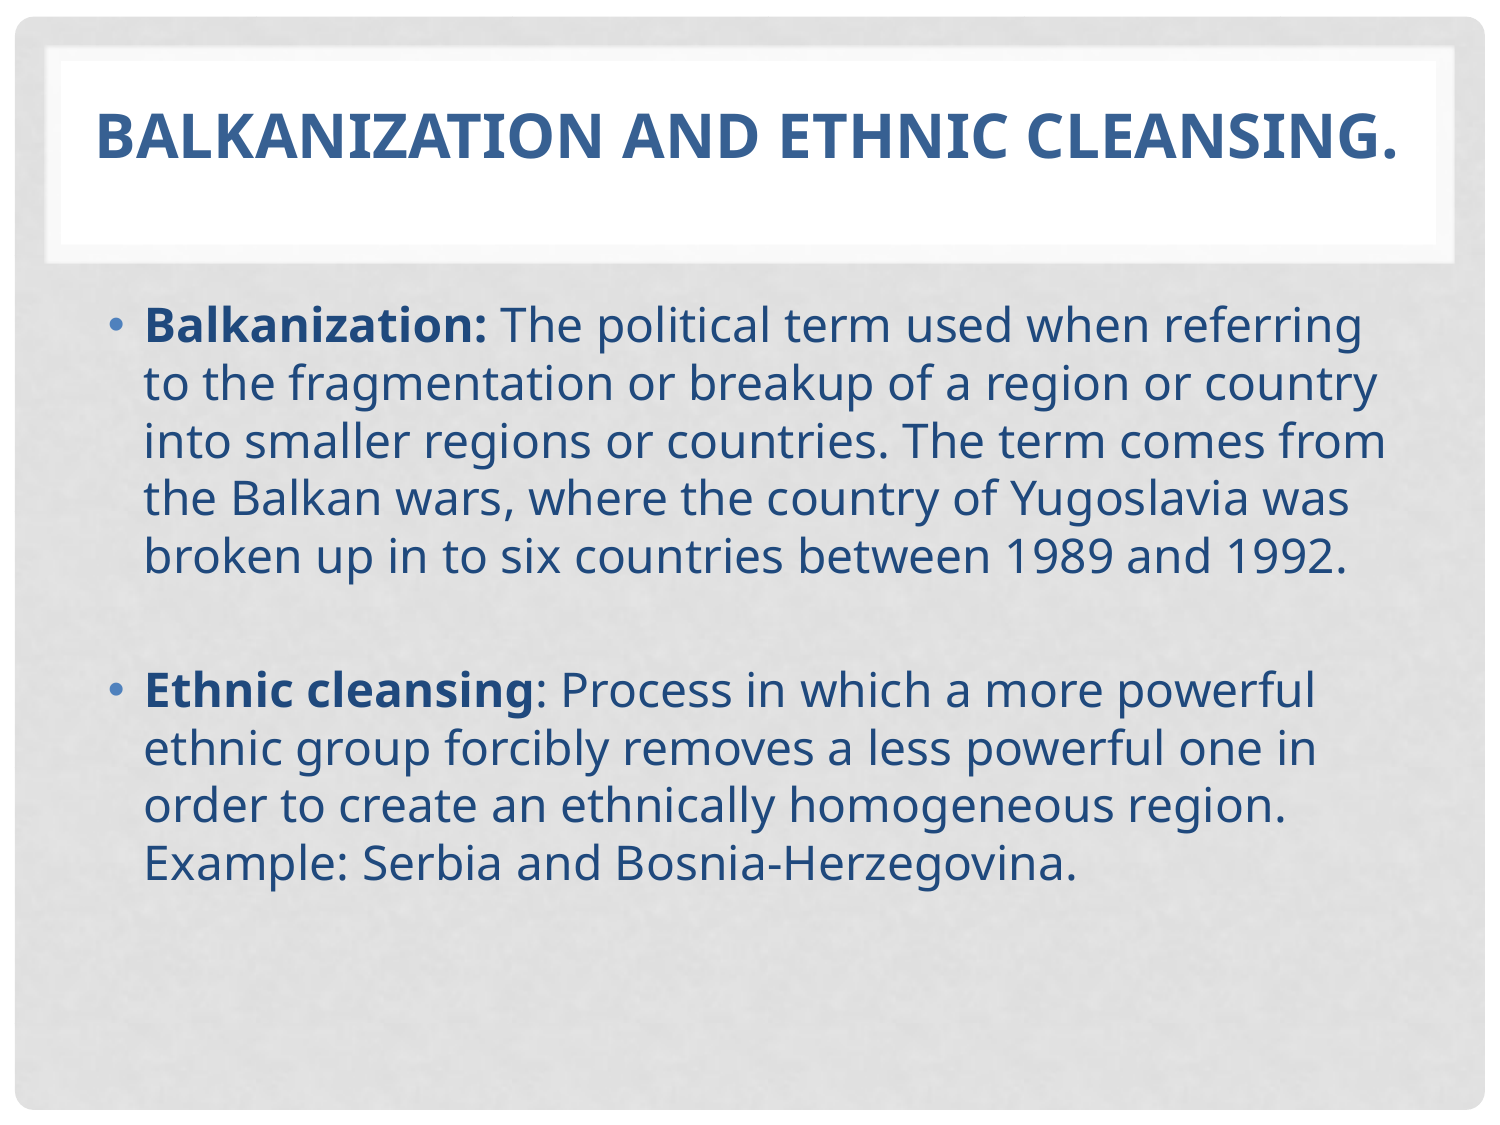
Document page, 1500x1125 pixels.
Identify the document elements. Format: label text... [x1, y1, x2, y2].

title Balkanization and Ethnic Cleansing. [69, 66, 1425, 275]
list Balkanization: The political term used when referring to the fragmentation or breakup of a region or country into smaller regions or countries. The term comes from the Balkan wars, where the country of Yugoslavia was broken up in to six countries between 1989 and 1992. Ethnic cleansing: Process in which a more powerful ethnic group forcibly removes a less powerful one in order to create an ethnically homogeneous region. Example: Serbia and Bosnia-Herzegovina. [75, 287, 1425, 1005]
